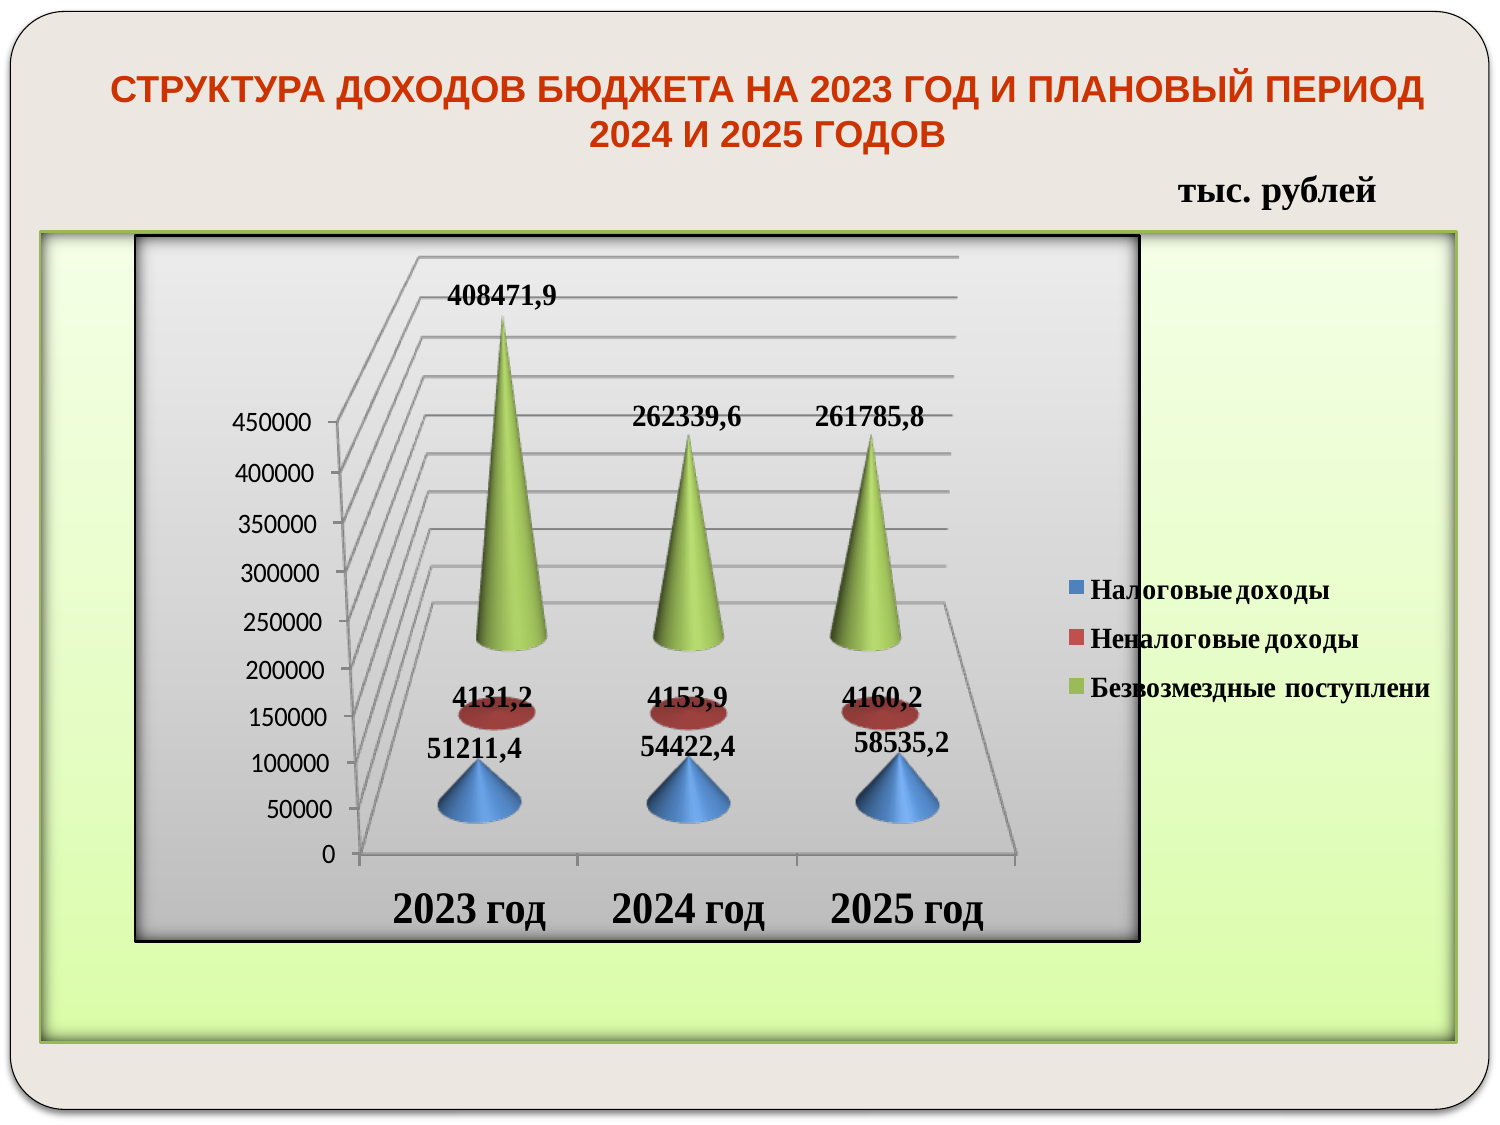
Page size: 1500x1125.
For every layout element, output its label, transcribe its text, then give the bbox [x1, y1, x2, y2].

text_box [29, 219, 1469, 1055]
text_box СТРУКТУРА ДОХОДОВ БЮДЖЕТА НА 2023 ГОД И ПЛАНОВЫЙ ПЕРИОД 2024 И 2025 ГОДОВ [88, 57, 1447, 163]
text_box тыс. рублей [1124, 163, 1431, 219]
